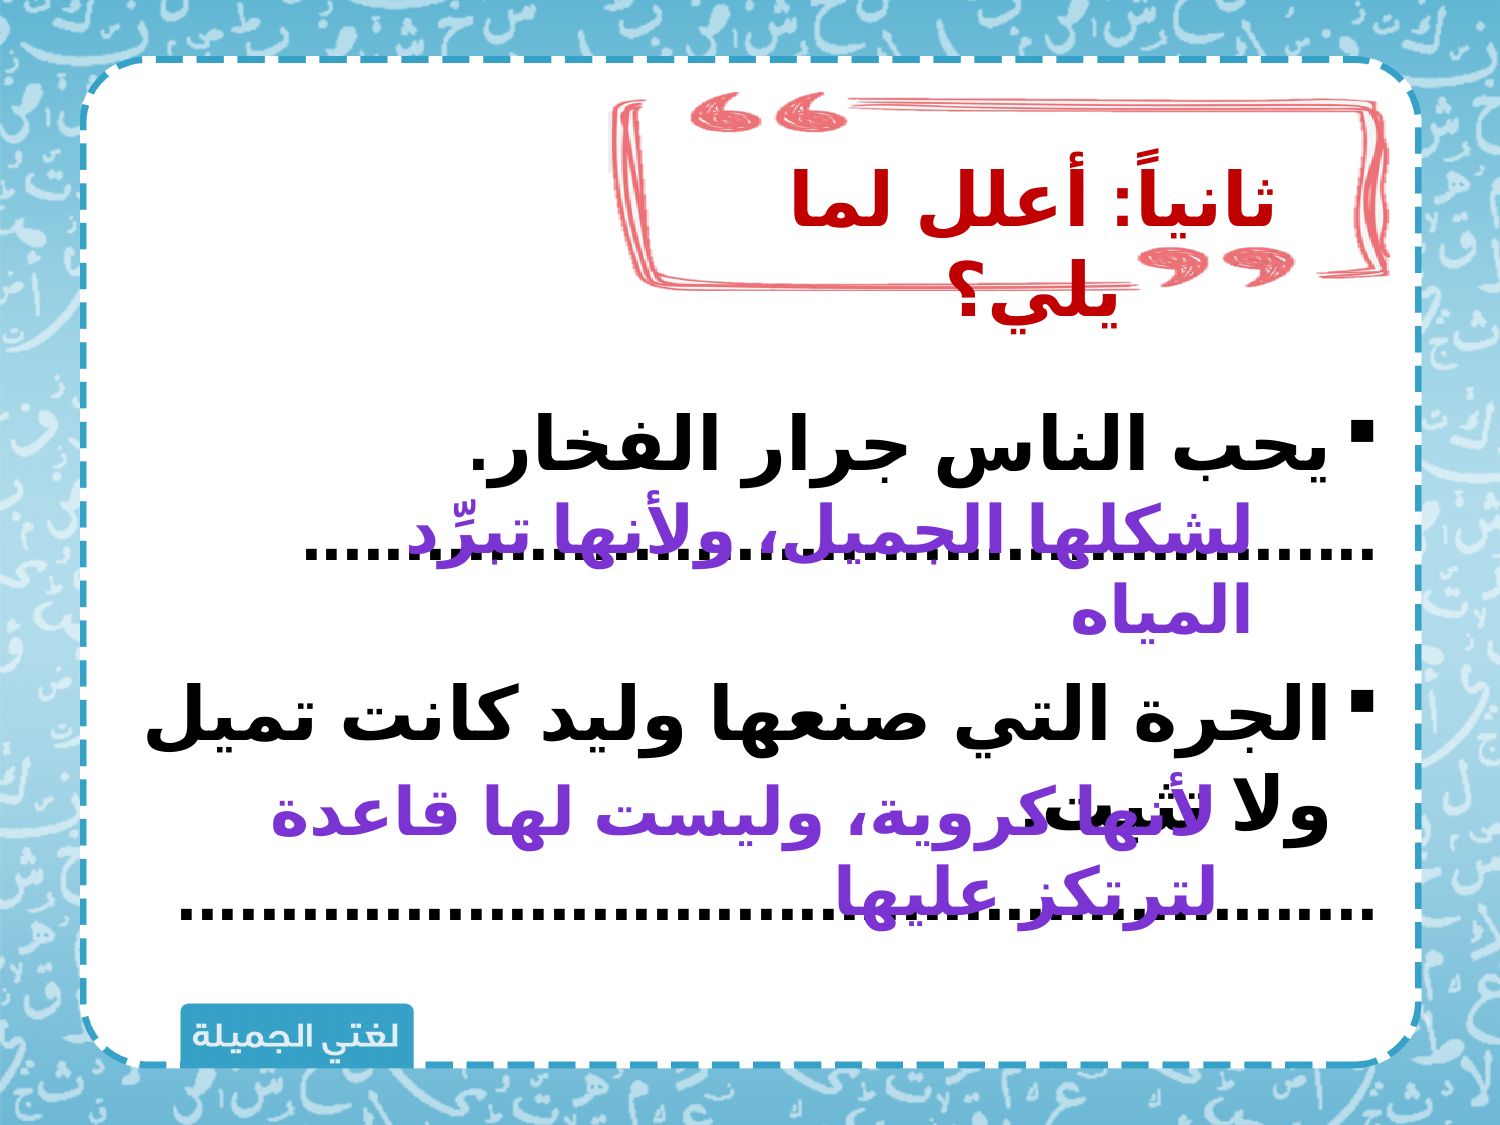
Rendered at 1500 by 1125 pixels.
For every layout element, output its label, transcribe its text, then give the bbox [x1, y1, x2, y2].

picture [0, 0, 1500, 1125]
text_box لأنها كروية، وليست لها قاعدة لترتكز عليها [135, 761, 1235, 937]
text_box يحب الناس جرار الفخار. .................................................... الجرة التي صنعها وليد كانت تميل ولا تثبت. .......................................................... [107, 388, 1395, 943]
text_box ثانياً: أعلل لما يلي؟ [714, 299, 1353, 339]
text_box لشكلها الجميل، ولأنها تبرِّد المياه [277, 479, 1270, 654]
